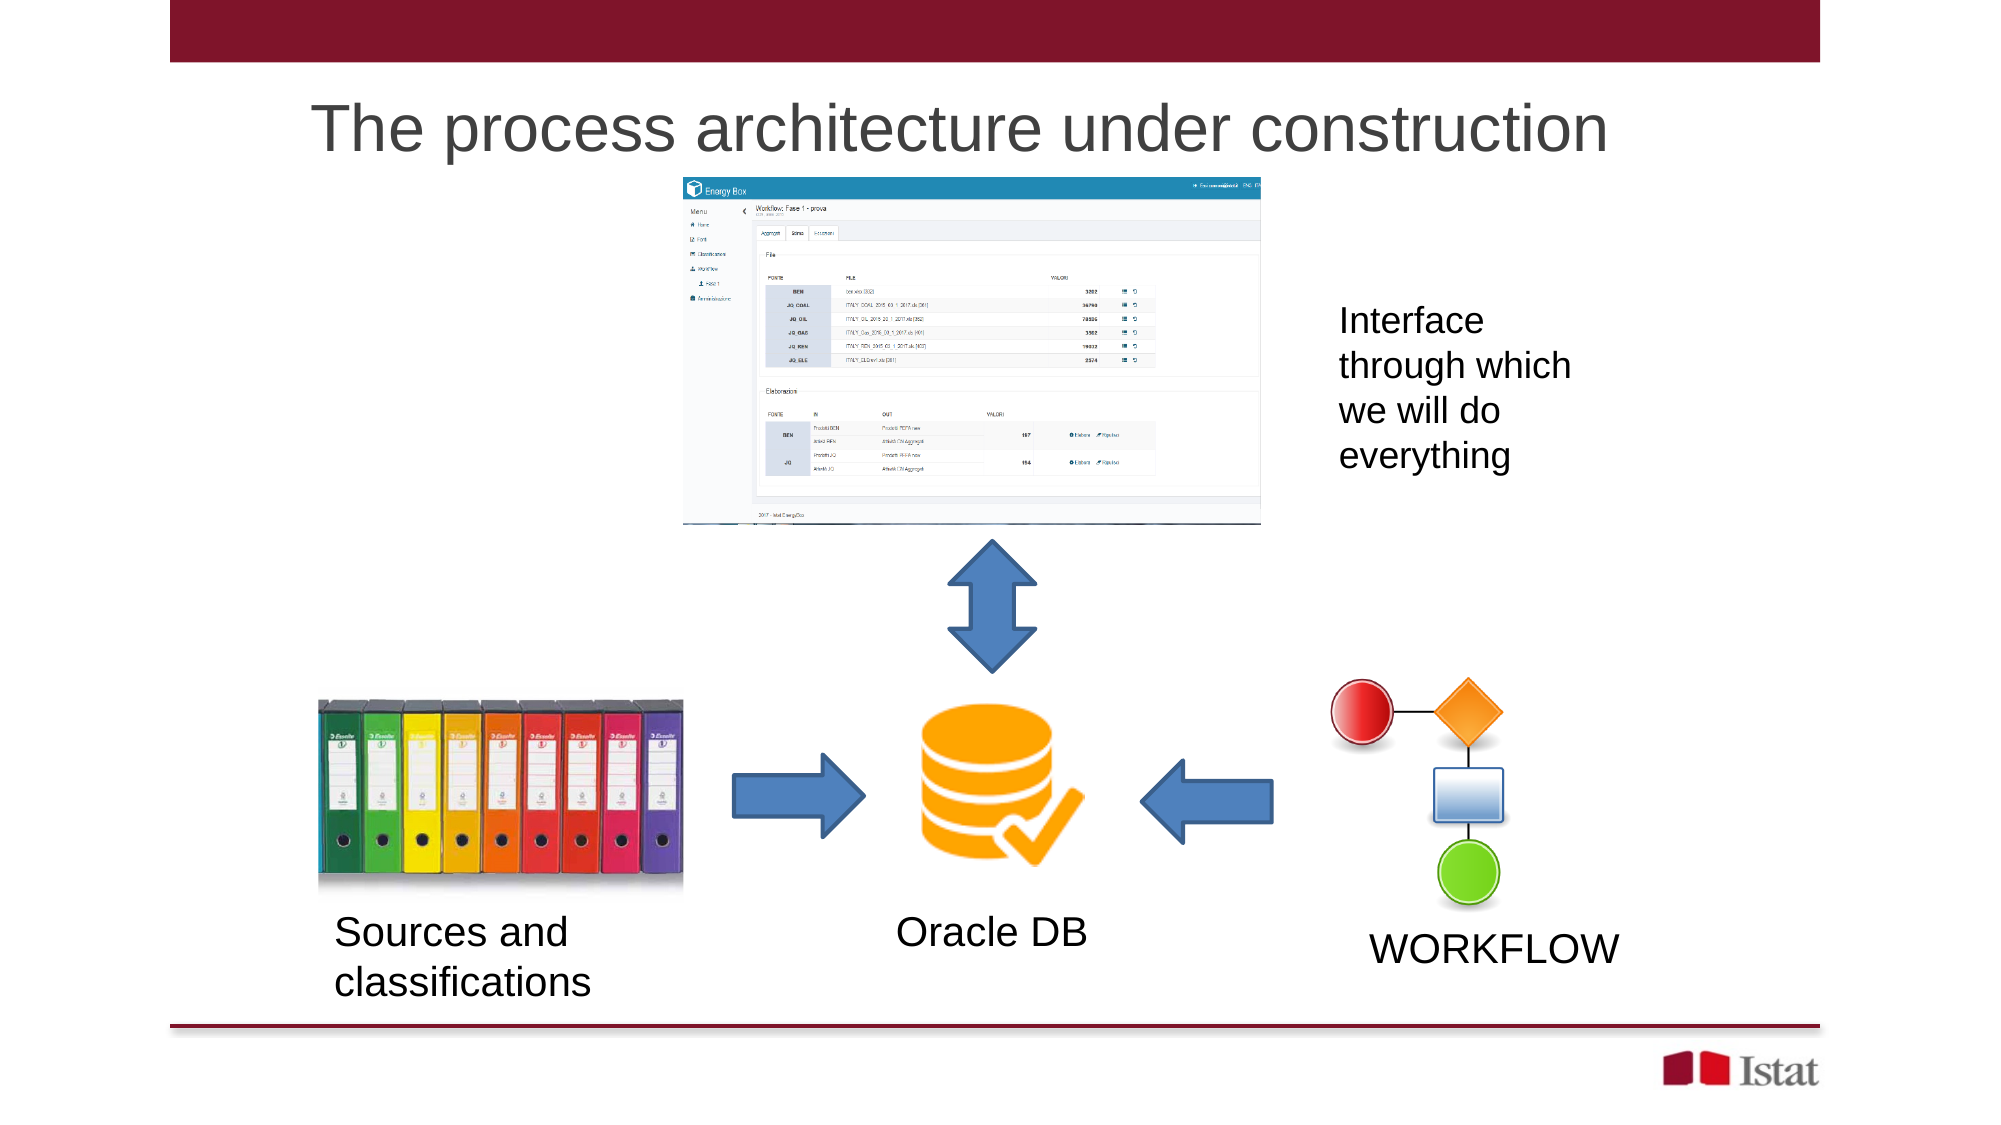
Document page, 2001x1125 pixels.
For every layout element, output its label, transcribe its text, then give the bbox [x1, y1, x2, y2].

text_box [1139, 758, 1274, 846]
picture [921, 703, 1085, 868]
picture [683, 177, 1262, 526]
text_box [731, 752, 867, 840]
picture [1653, 1040, 1830, 1097]
text_box WORKFLOW [1354, 914, 1635, 979]
picture [318, 671, 684, 903]
title The process architecture under construction [279, 77, 1642, 201]
text_box Sources and classifications [319, 910, 608, 1013]
text_box [947, 538, 1038, 674]
text_box Oracle DB [880, 896, 1104, 962]
text_box Interface through which we will do everything [1324, 288, 1615, 484]
picture [1295, 671, 1542, 918]
